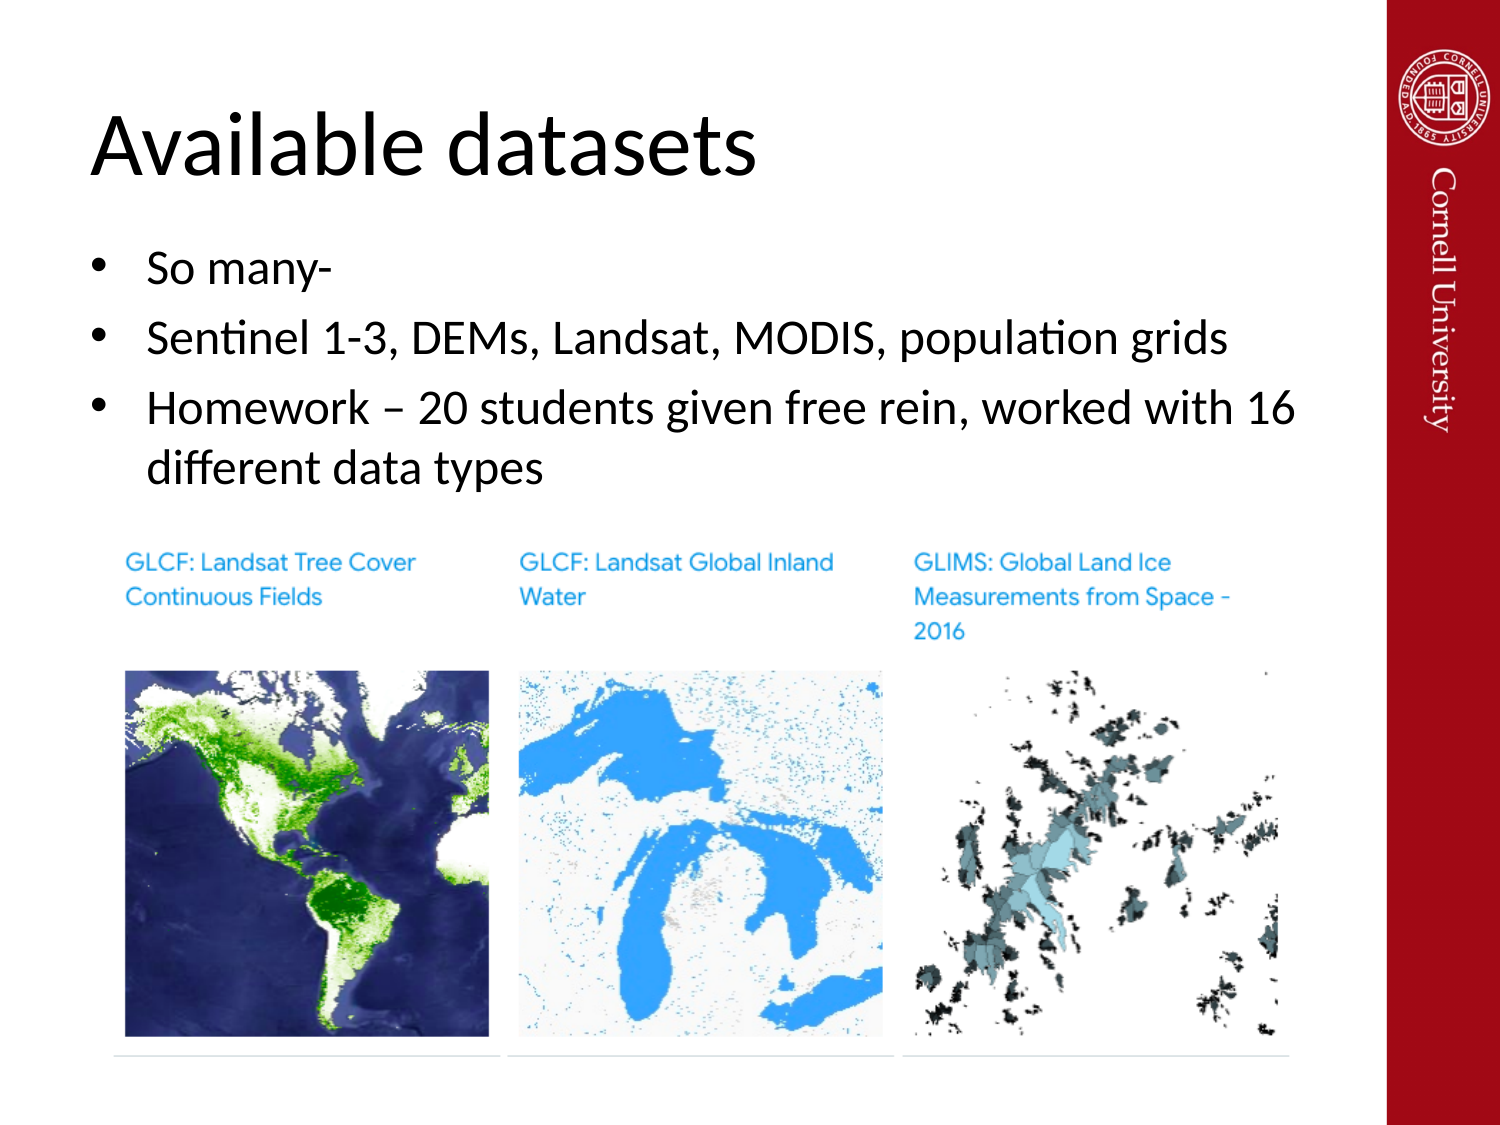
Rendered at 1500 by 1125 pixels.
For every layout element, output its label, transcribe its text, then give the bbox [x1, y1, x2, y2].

title Available datasets [75, 45, 1387, 227]
picture [1387, 1, 1500, 1124]
list So many- Sentinel 1-3, DEMs, Landsat, MODIS, population grids Homework – 20 students given free rein, worked with 16 different data types [75, 227, 1387, 970]
picture [53, 538, 1318, 1067]
